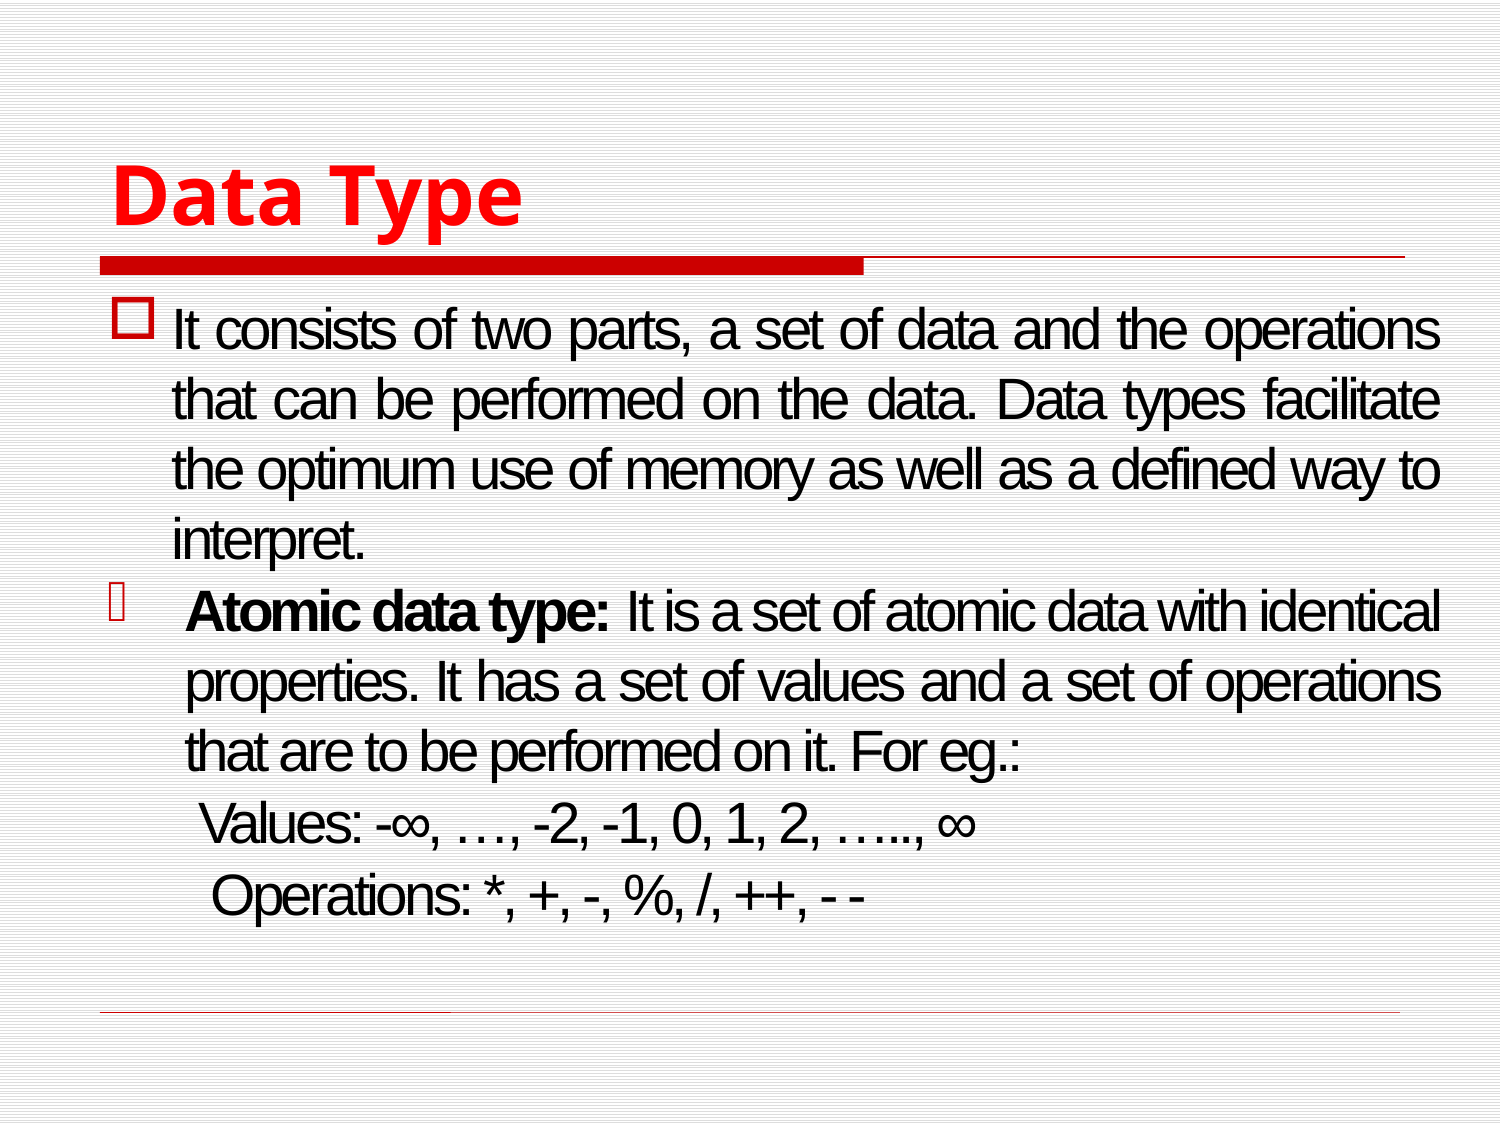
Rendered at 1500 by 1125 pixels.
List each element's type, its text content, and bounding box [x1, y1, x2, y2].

list It consists of two parts, a set of data and the operations that can be performed on the data. Data types facilitate the optimum use of memory as well as a defined way to interpret. Atomic data type: It is a set of atomic data with identical properties. It has a set of values and a set of operations that are to be performed on it. For eg.: Values: -∞, …, -2, -1, 0, 1, 2, ….., ∞ Operations: *, +, -, %, /, ++, - - [92, 283, 1473, 984]
title Data Type [94, 50, 1407, 250]
